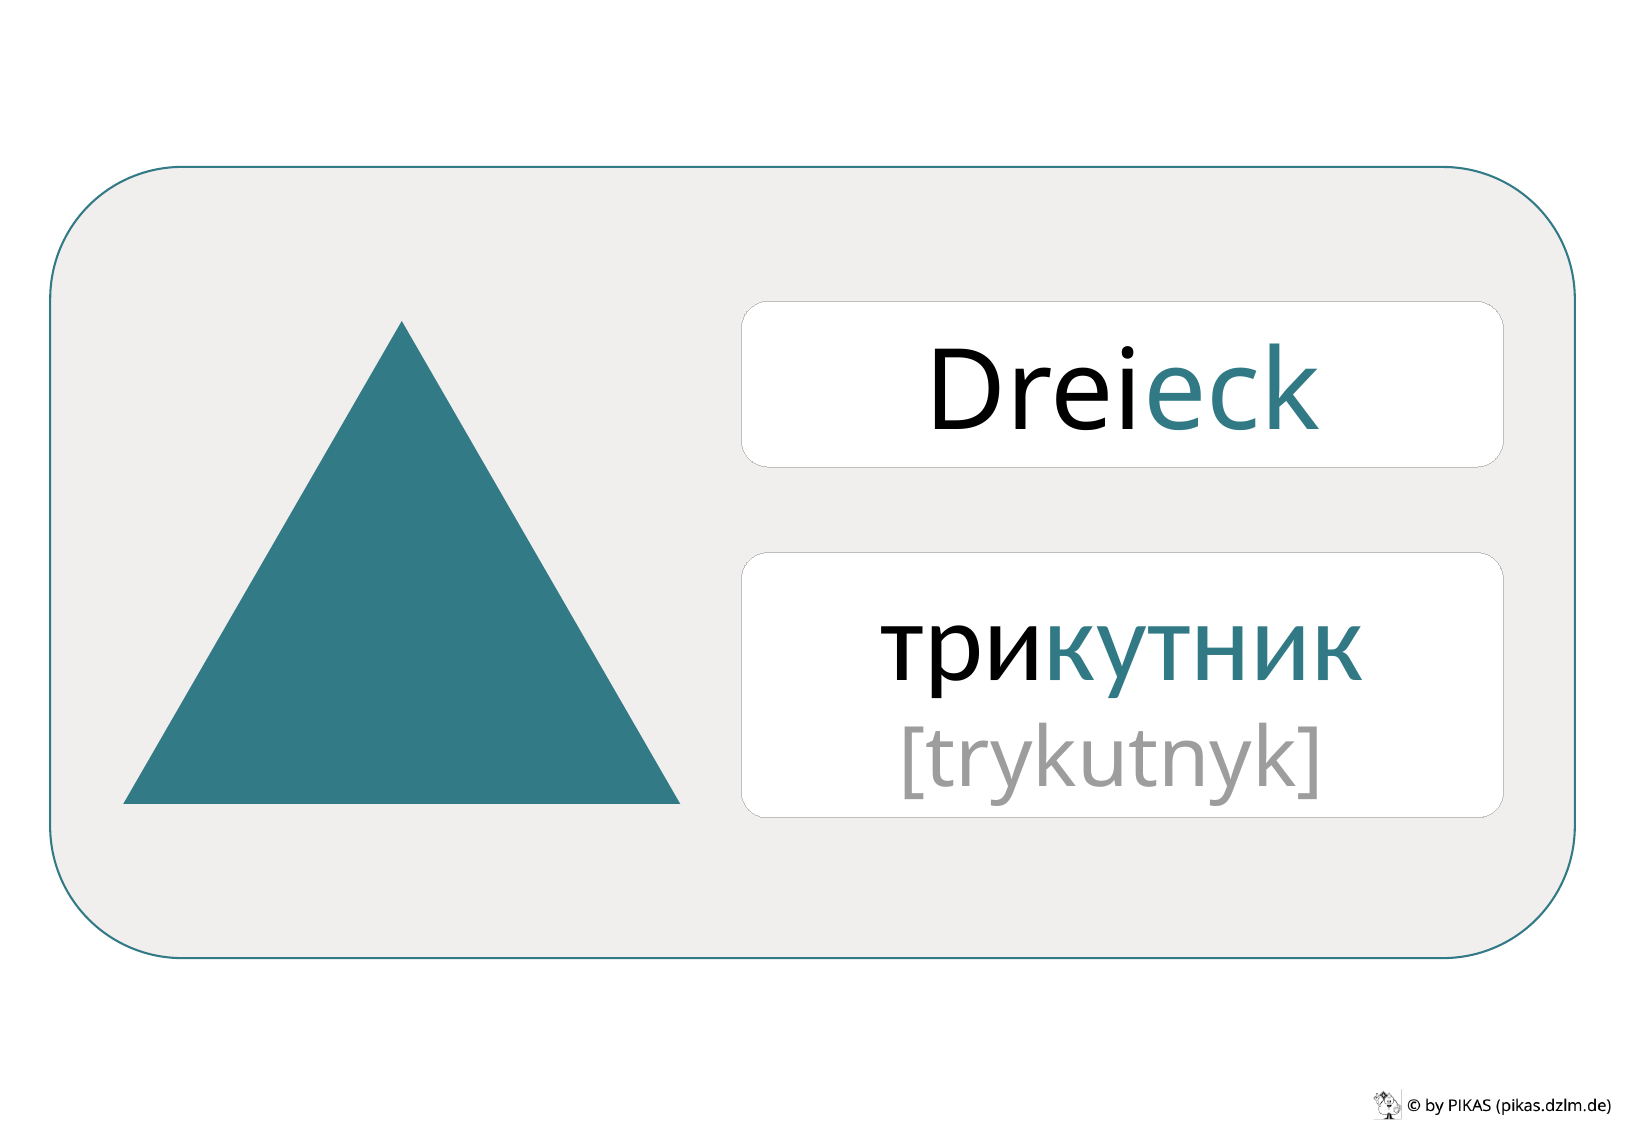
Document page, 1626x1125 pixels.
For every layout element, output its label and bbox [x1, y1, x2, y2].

picture [1373, 1089, 1625, 1125]
text_box [50, 166, 1575, 959]
